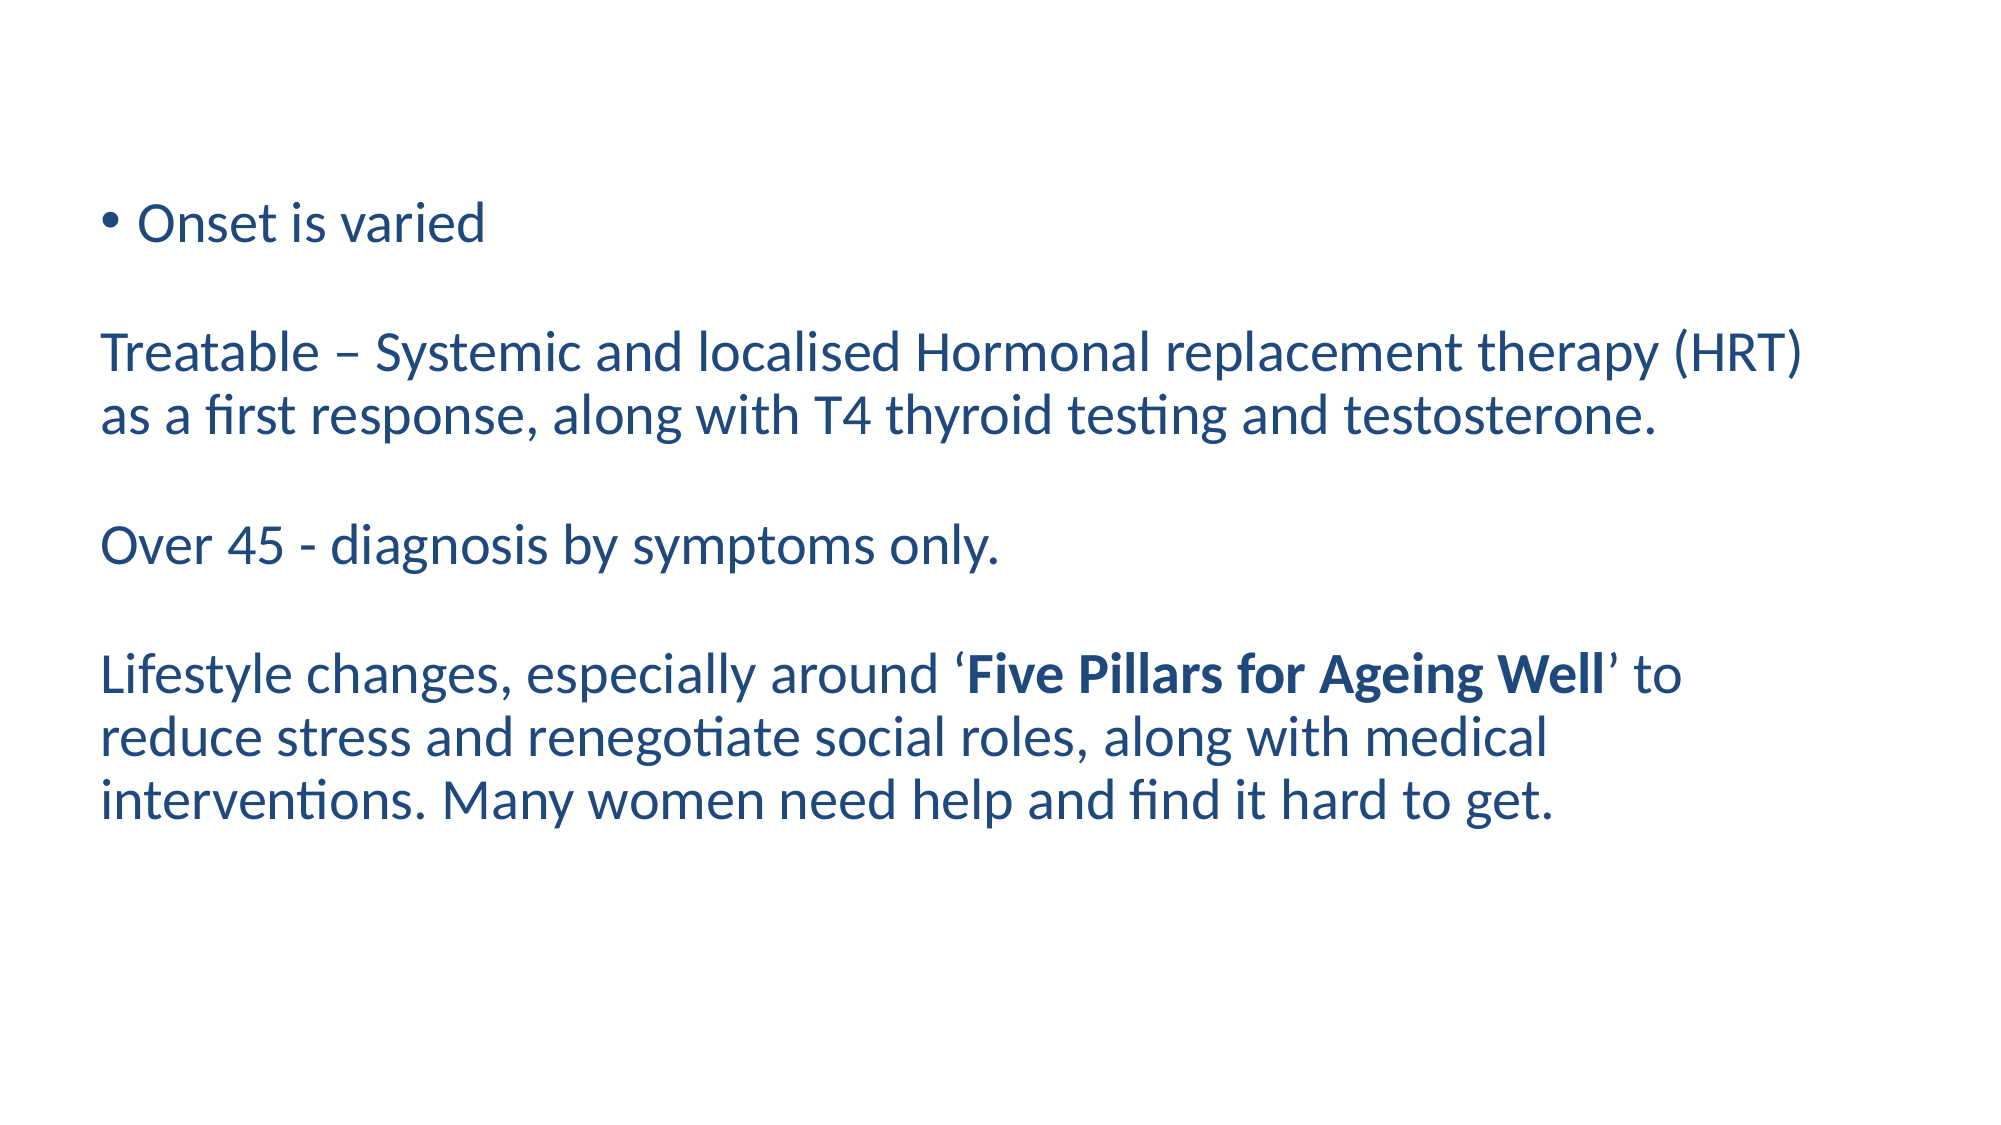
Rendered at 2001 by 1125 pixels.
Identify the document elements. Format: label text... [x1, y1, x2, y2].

list Onset is varied Treatable – Systemic and localised Hormonal replacement therapy (HRT) as a first response, along with T4 thyroid testing and testosterone. Over 45 - diagnosis by symptoms only. Lifestyle changes, especially around ‘Five Pillars for Ageing Well’ to reduce stress and renegotiate social roles, along with medical interventions. Many women need help and find it hard to get. [85, 184, 1863, 1014]
